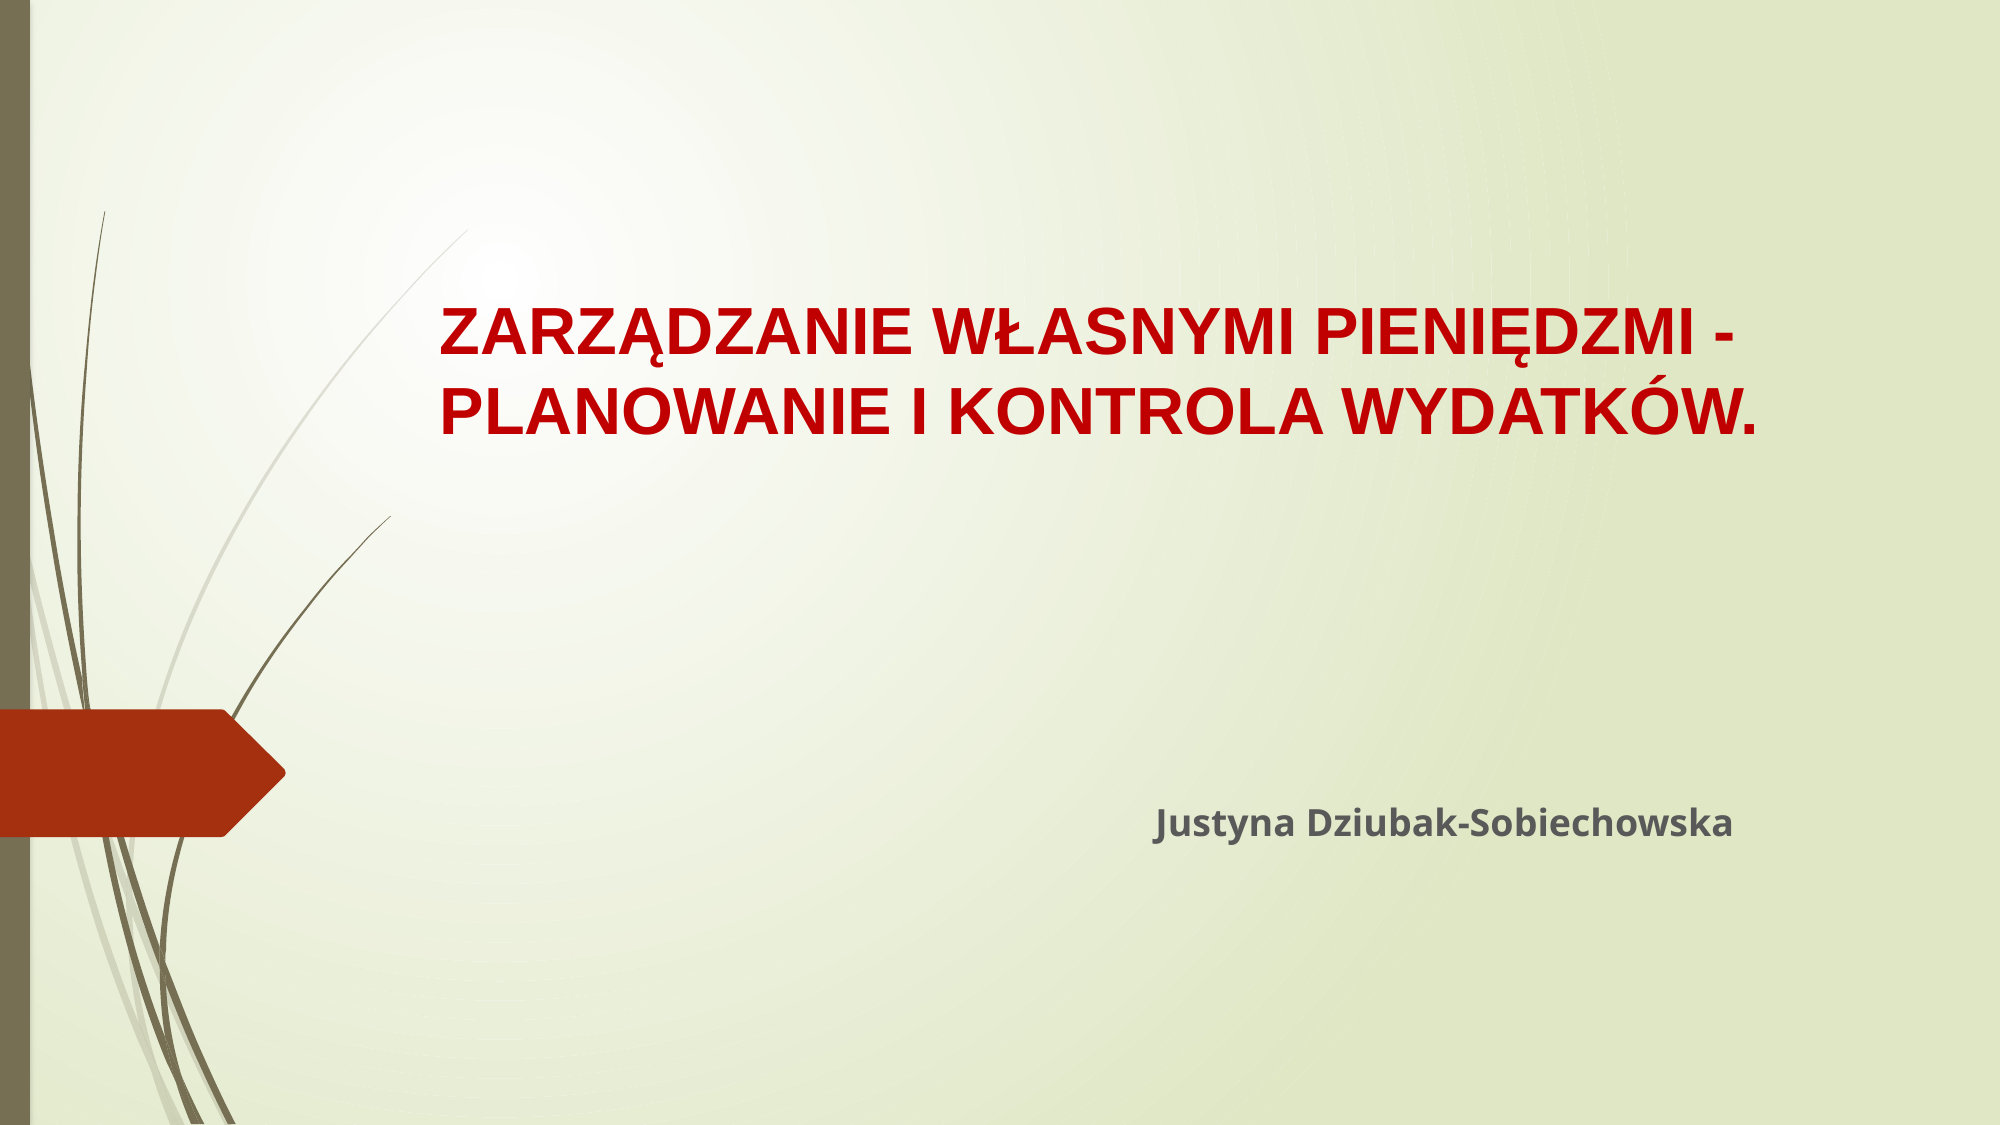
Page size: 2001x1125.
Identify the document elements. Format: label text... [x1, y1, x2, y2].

subtitle Justyna Dziubak-Sobiechowska [249, 791, 1750, 863]
title ZARZĄDZANIE WŁASNYMI PIENIĘDZMI - PLANOWANIE I KONTROLA WYDATKÓW. [424, 206, 1888, 456]
